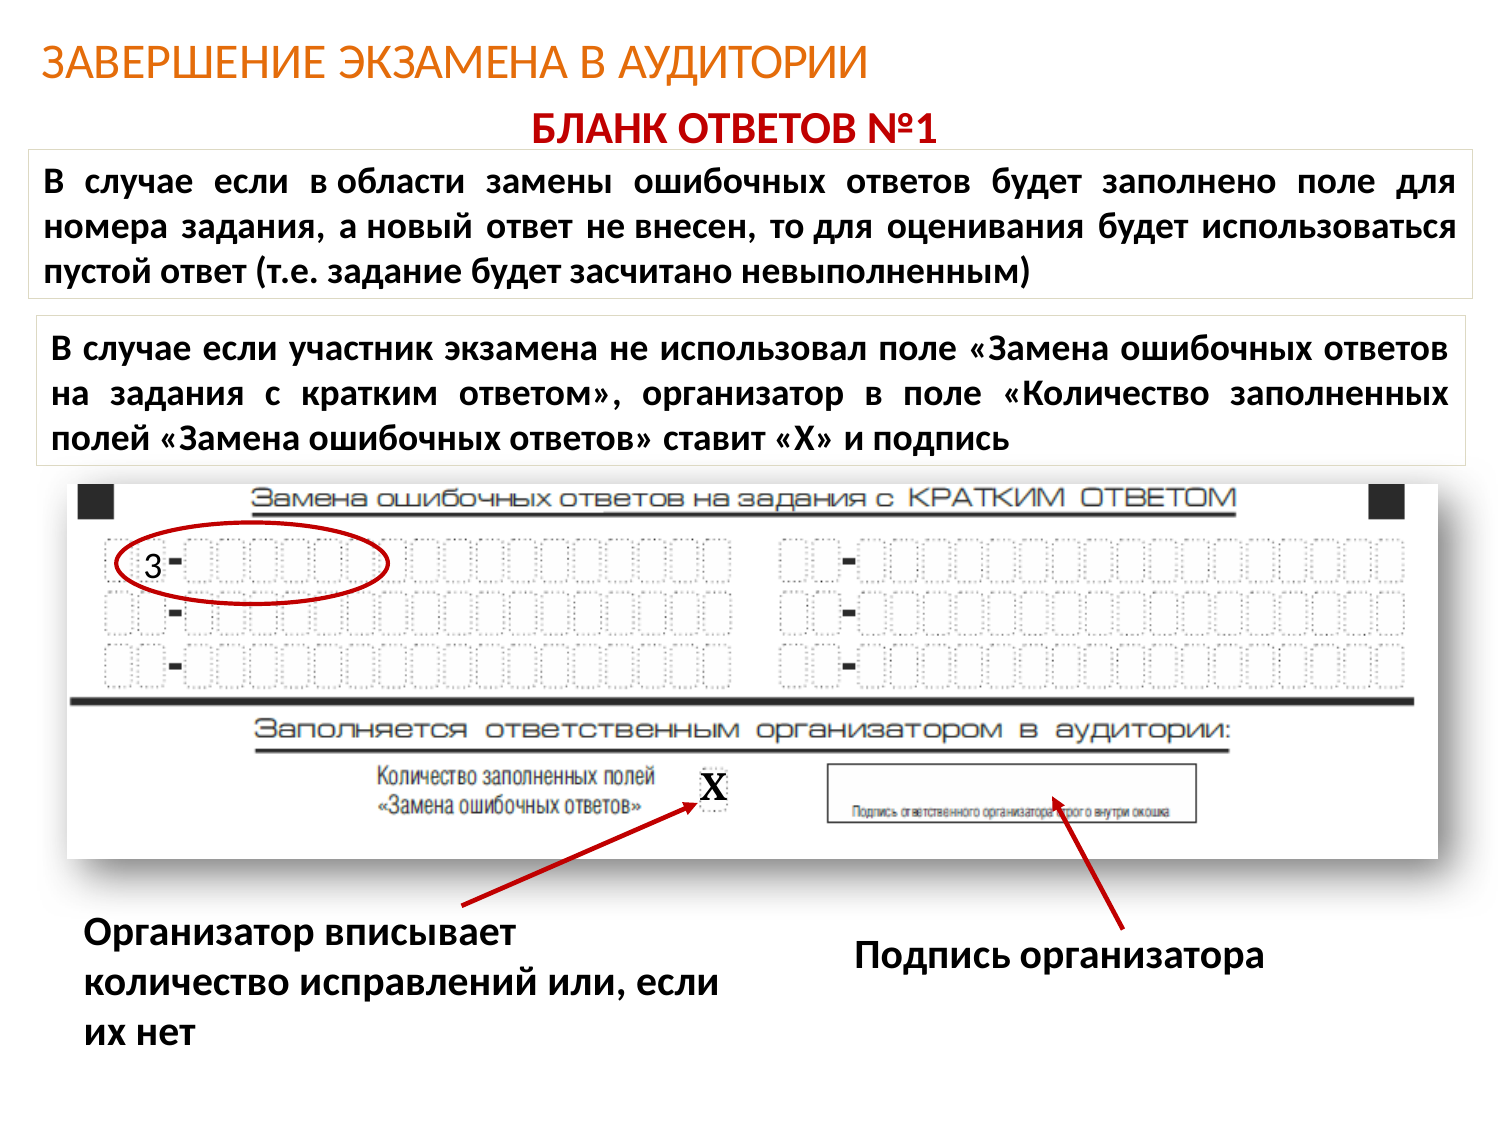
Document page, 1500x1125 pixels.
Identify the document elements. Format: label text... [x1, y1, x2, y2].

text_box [1051, 796, 1124, 930]
text_box В случае если в области замены ошибочных ответов будет заполнено поле для номера задания, а новый ответ не внесен, то для оценивания будет использоваться пустой ответ (т.е. задание будет засчитано невыполненным) [28, 149, 1473, 299]
text_box Бланк ответов №1 [37, 90, 1432, 161]
text_box ЗАВЕРШЕНИЕ ЭКЗАМЕНА В АУДИТОРИИ [27, 21, 885, 97]
text_box В случае если участник экзамена не использовал поле «Замена ошибочных ответов на задания с кратким ответом», организатор в поле «Количество заполненных полей «Замена ошибочных ответов» ставит «Х» и подпись [36, 315, 1466, 466]
picture [67, 484, 1438, 859]
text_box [461, 802, 698, 906]
text_box Подпись организатора [839, 918, 1402, 984]
text_box Организатор вписывает количество исправлений или, если их нет [68, 896, 745, 1061]
